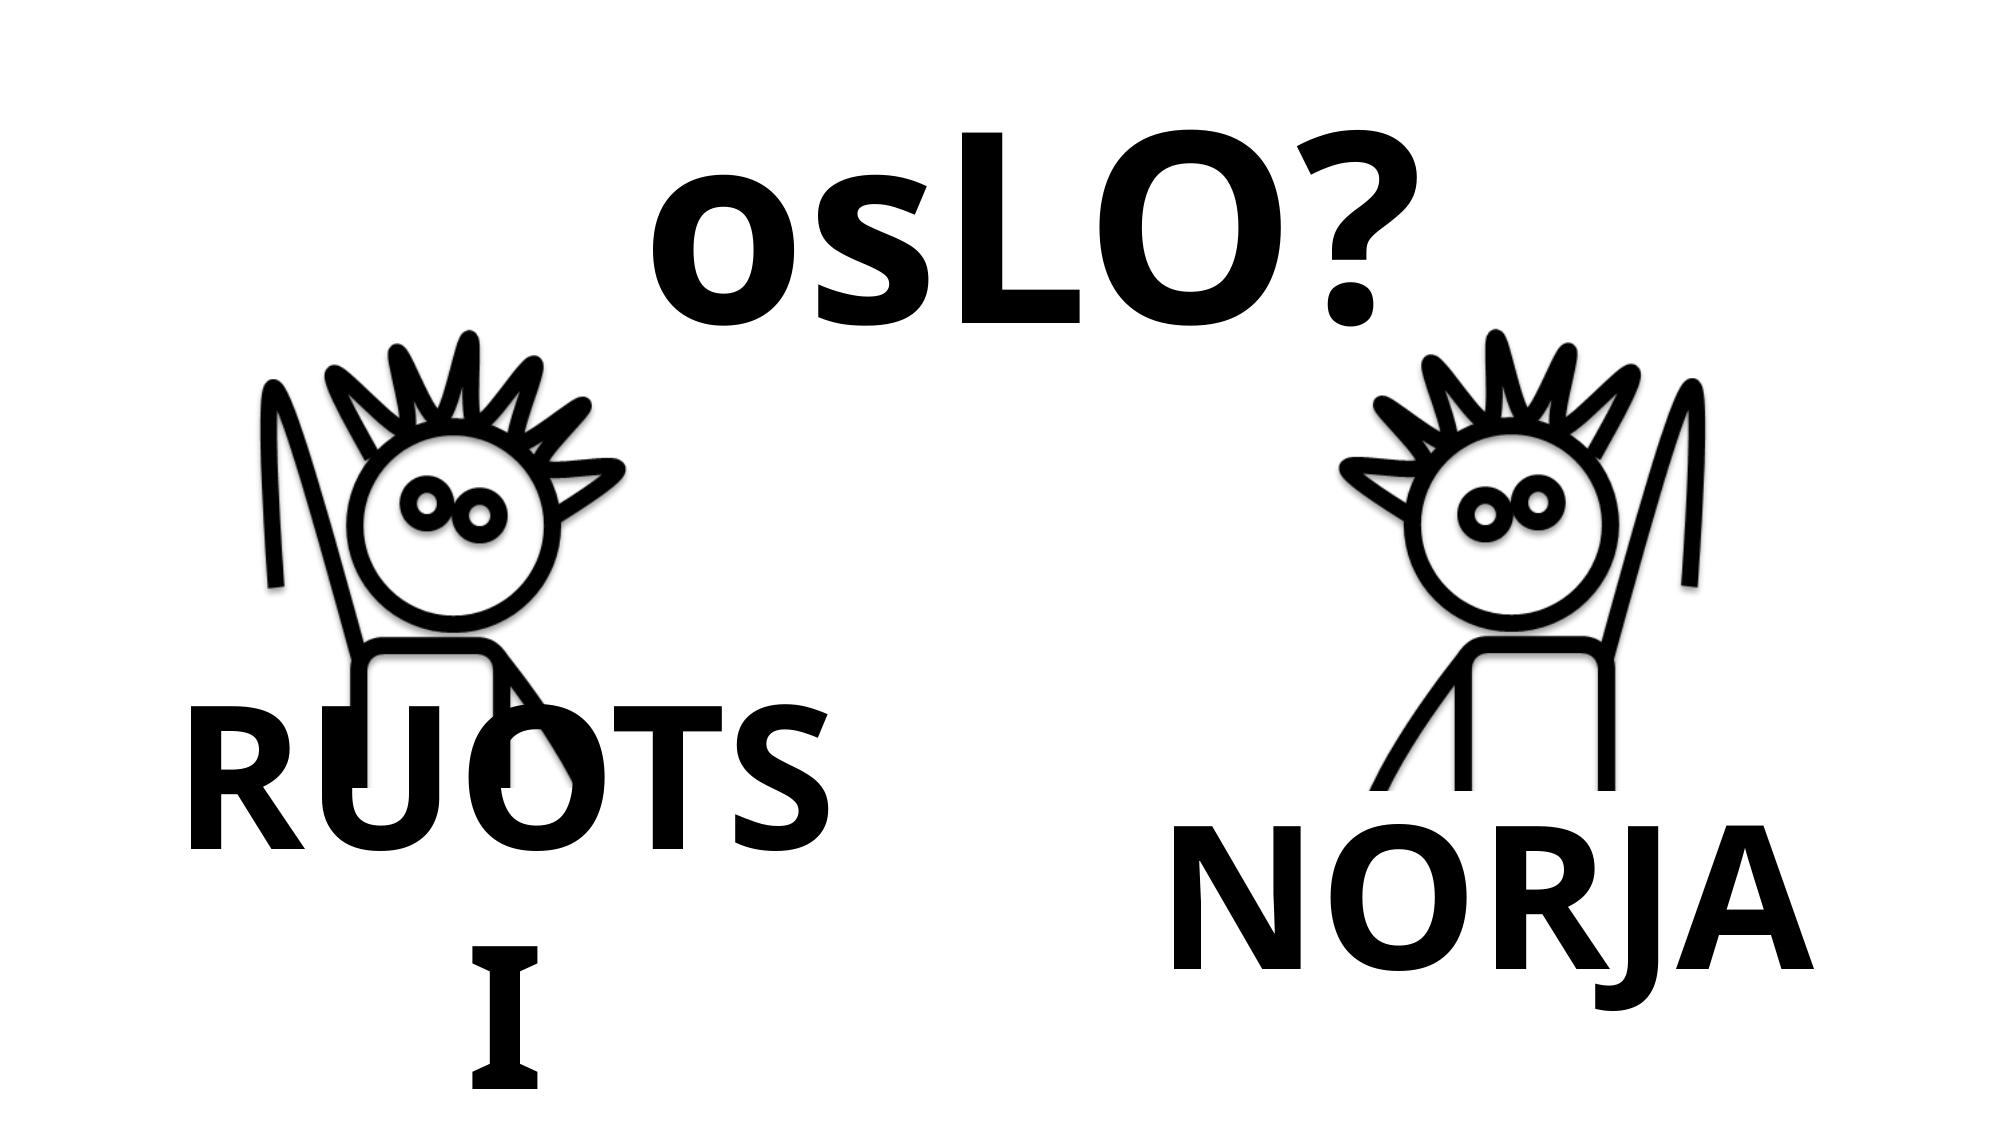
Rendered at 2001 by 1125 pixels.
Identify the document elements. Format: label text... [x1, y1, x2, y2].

picture [230, 326, 636, 788]
picture [1329, 325, 1736, 791]
text_box RUOTSI [118, 711, 892, 1068]
title osLO? [64, 59, 2000, 416]
text_box NORJA [1091, 711, 1880, 1068]
